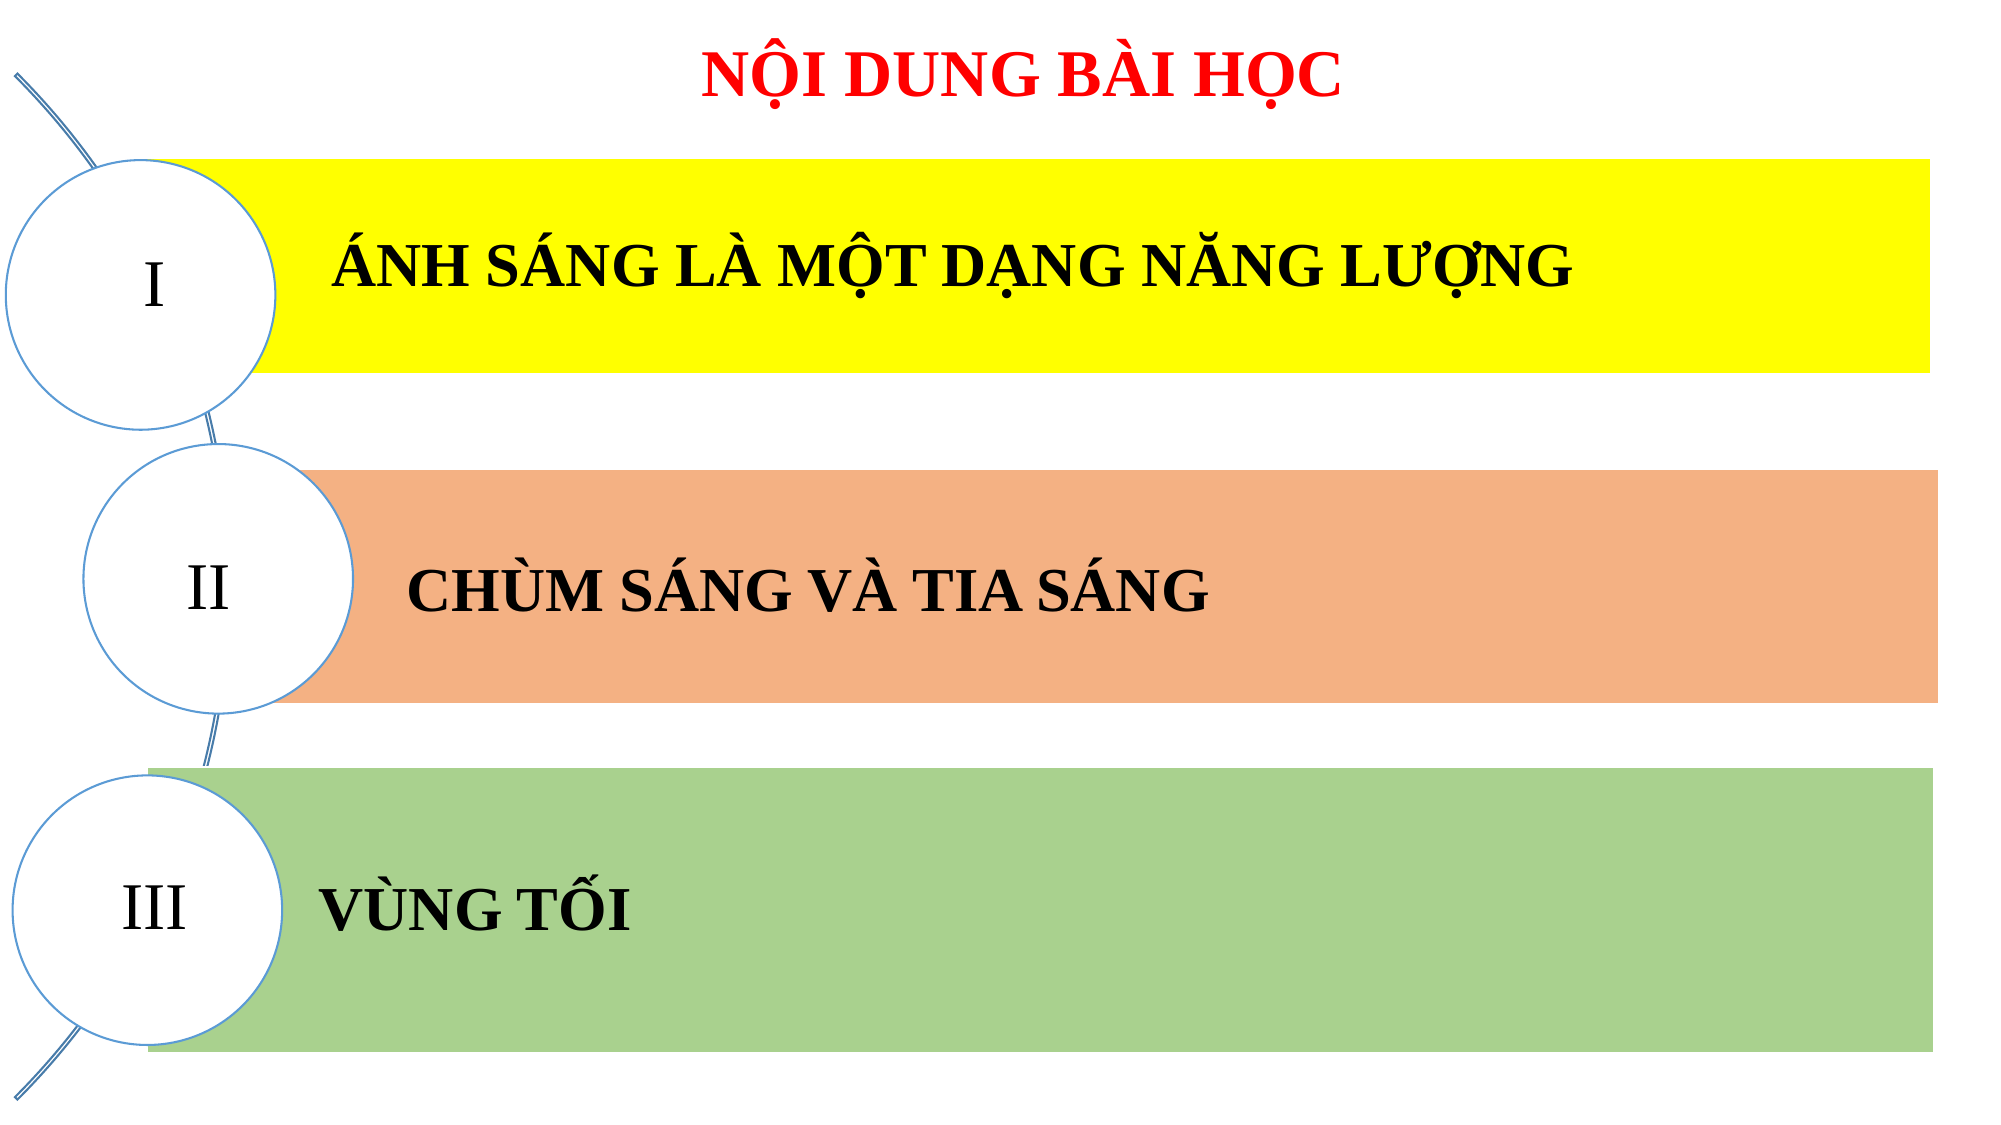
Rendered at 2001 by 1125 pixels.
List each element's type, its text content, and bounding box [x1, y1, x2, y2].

text_box NỘI DUNG BÀI HỌC [469, 21, 1579, 47]
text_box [0, 47, 1952, 1125]
